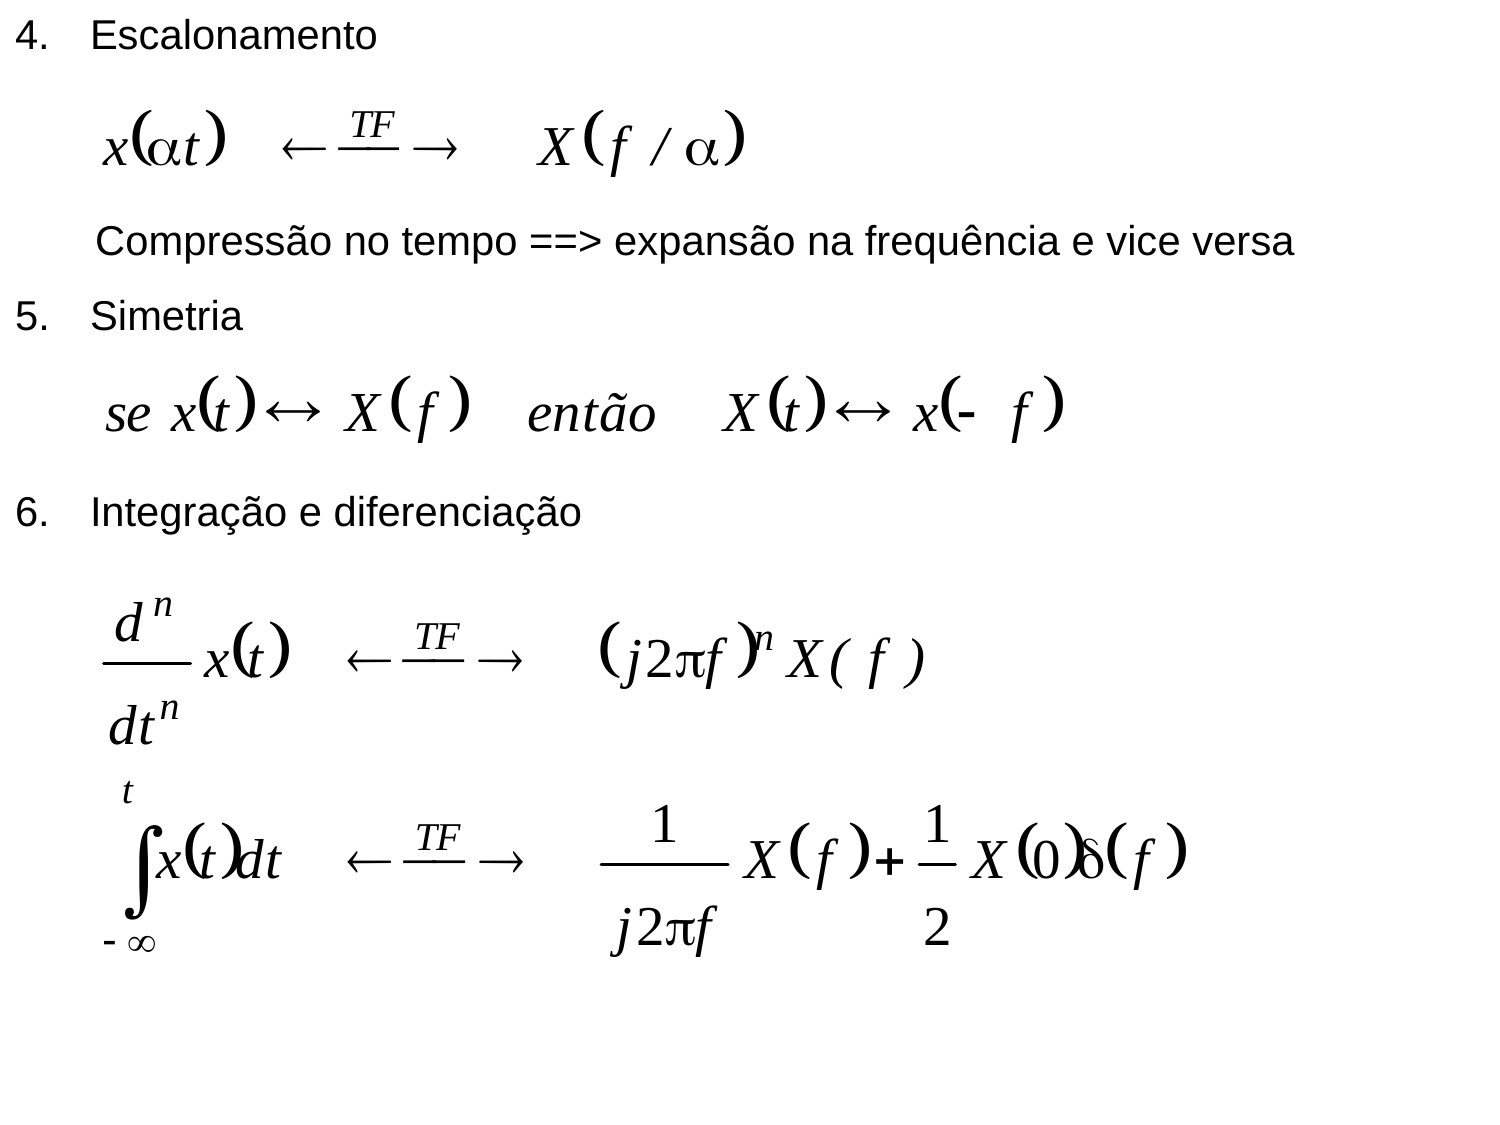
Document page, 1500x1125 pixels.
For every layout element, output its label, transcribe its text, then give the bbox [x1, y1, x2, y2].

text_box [91, 571, 1193, 972]
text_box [90, 91, 750, 194]
text_box Escalonamento [0, 0, 1500, 66]
text_box Simetria [0, 281, 1455, 347]
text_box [93, 374, 1067, 460]
text_box Compressão no tempo ==> expansão na frequência e vice versa [0, 206, 1500, 272]
text_box Integração e diferenciação [0, 477, 1500, 543]
